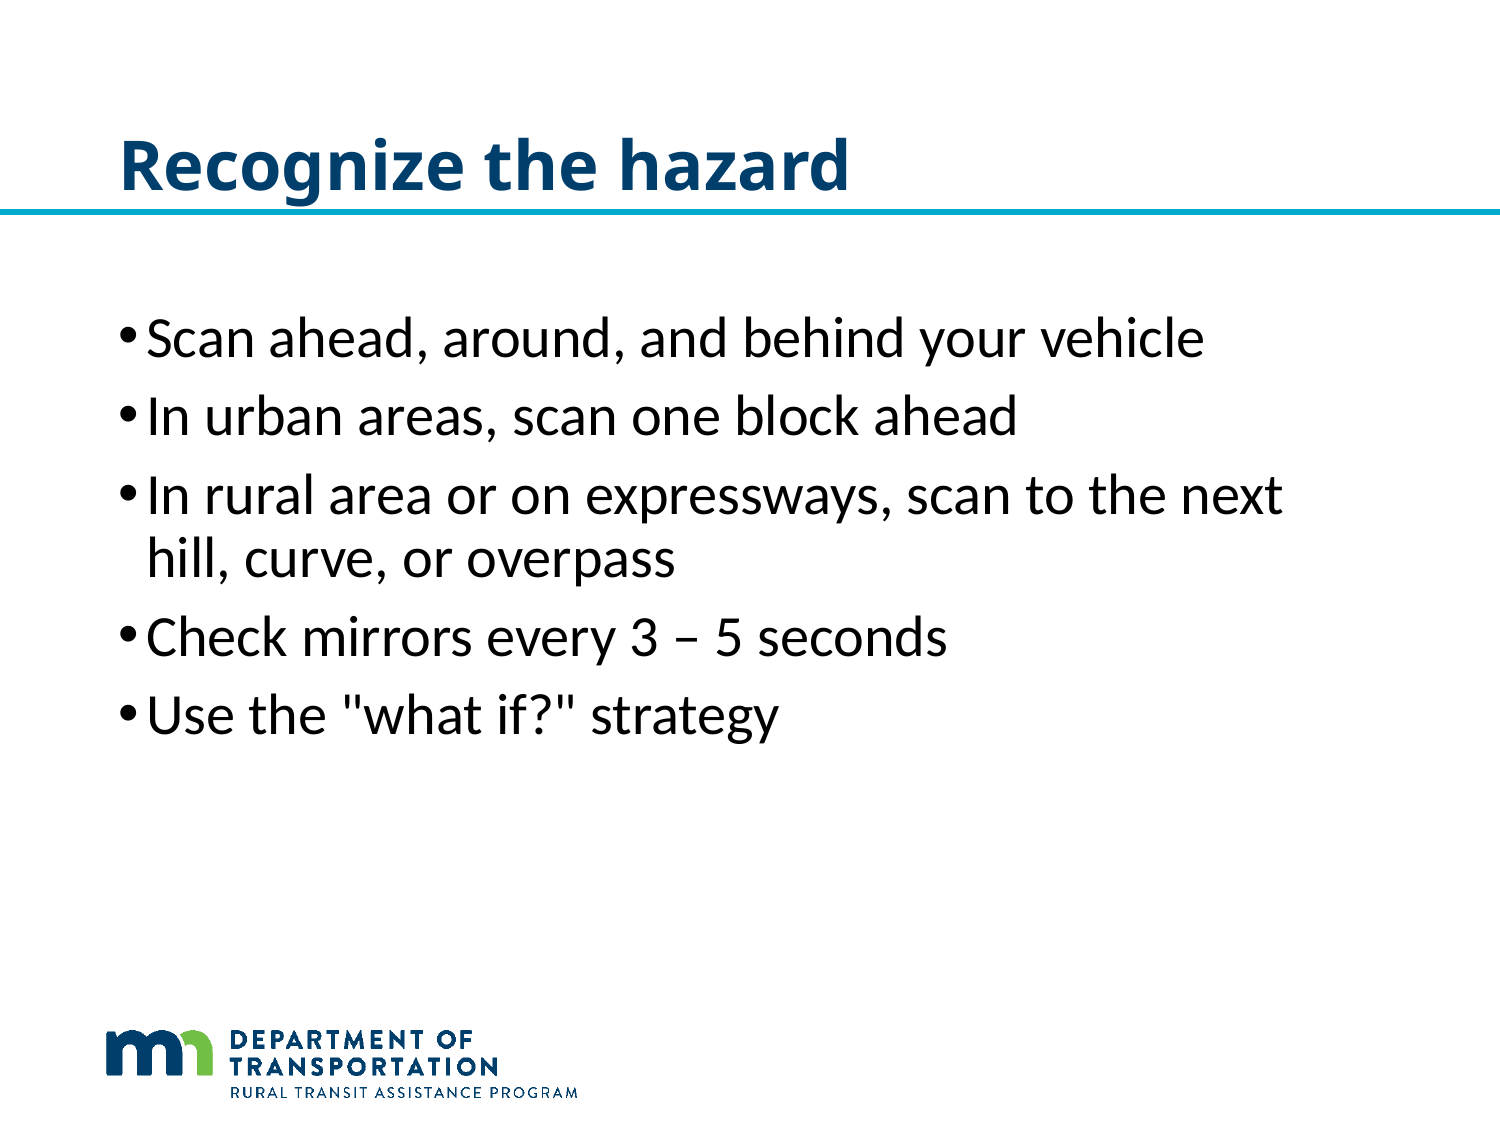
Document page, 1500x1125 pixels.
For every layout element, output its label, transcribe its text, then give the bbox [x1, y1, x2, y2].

picture [75, 1005, 607, 1122]
title Recognize the hazard [103, 59, 1397, 278]
list Scan ahead, around, and behind your vehicle In urban areas, scan one block ahead In rural area or on expressways, scan to the next hill, curve, or overpass Check mirrors every 3 – 5 seconds Use the "what if?" strategy [103, 299, 1397, 1014]
